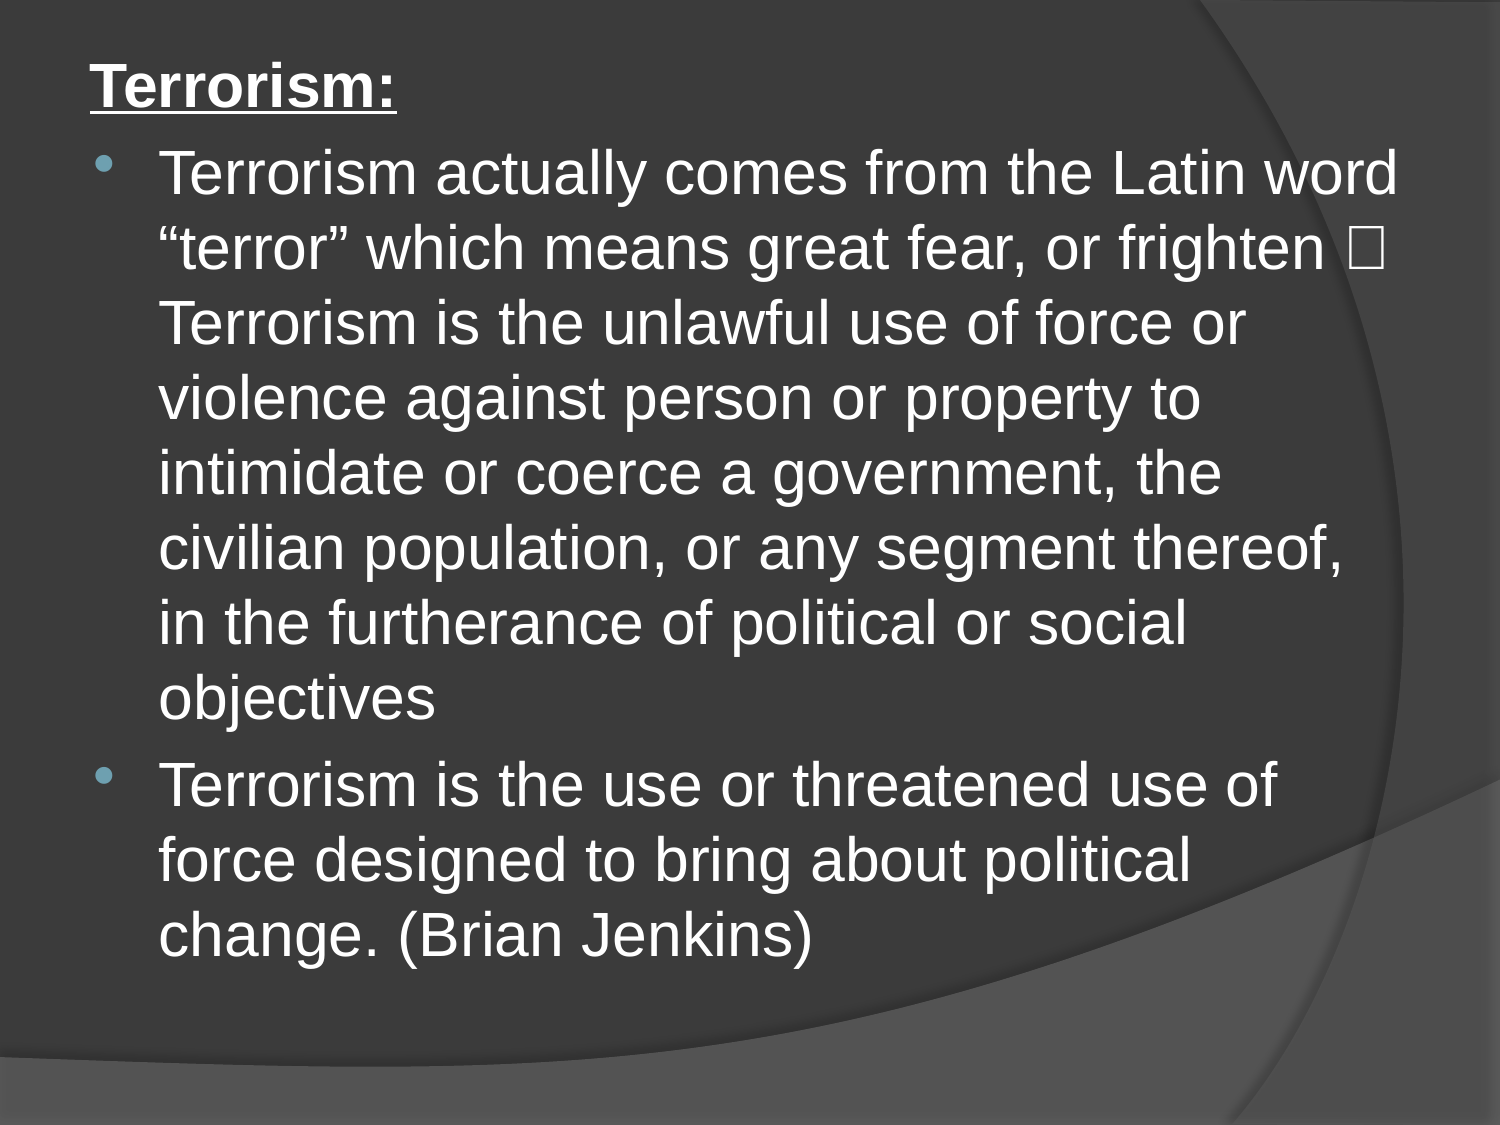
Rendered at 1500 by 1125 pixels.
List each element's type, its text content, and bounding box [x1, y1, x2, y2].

list Terrorism: Terrorism actually comes from the Latin word “terror” which means great fear, or frighten  Terrorism is the unlawful use of force or violence against person or property to intimidate or coerce a government, the civilian population, or any segment thereof, in the furtherance of political or social objectives Terrorism is the use or threatened use of force designed to bring about political change. (Brian Jenkins) [75, 37, 1425, 1050]
